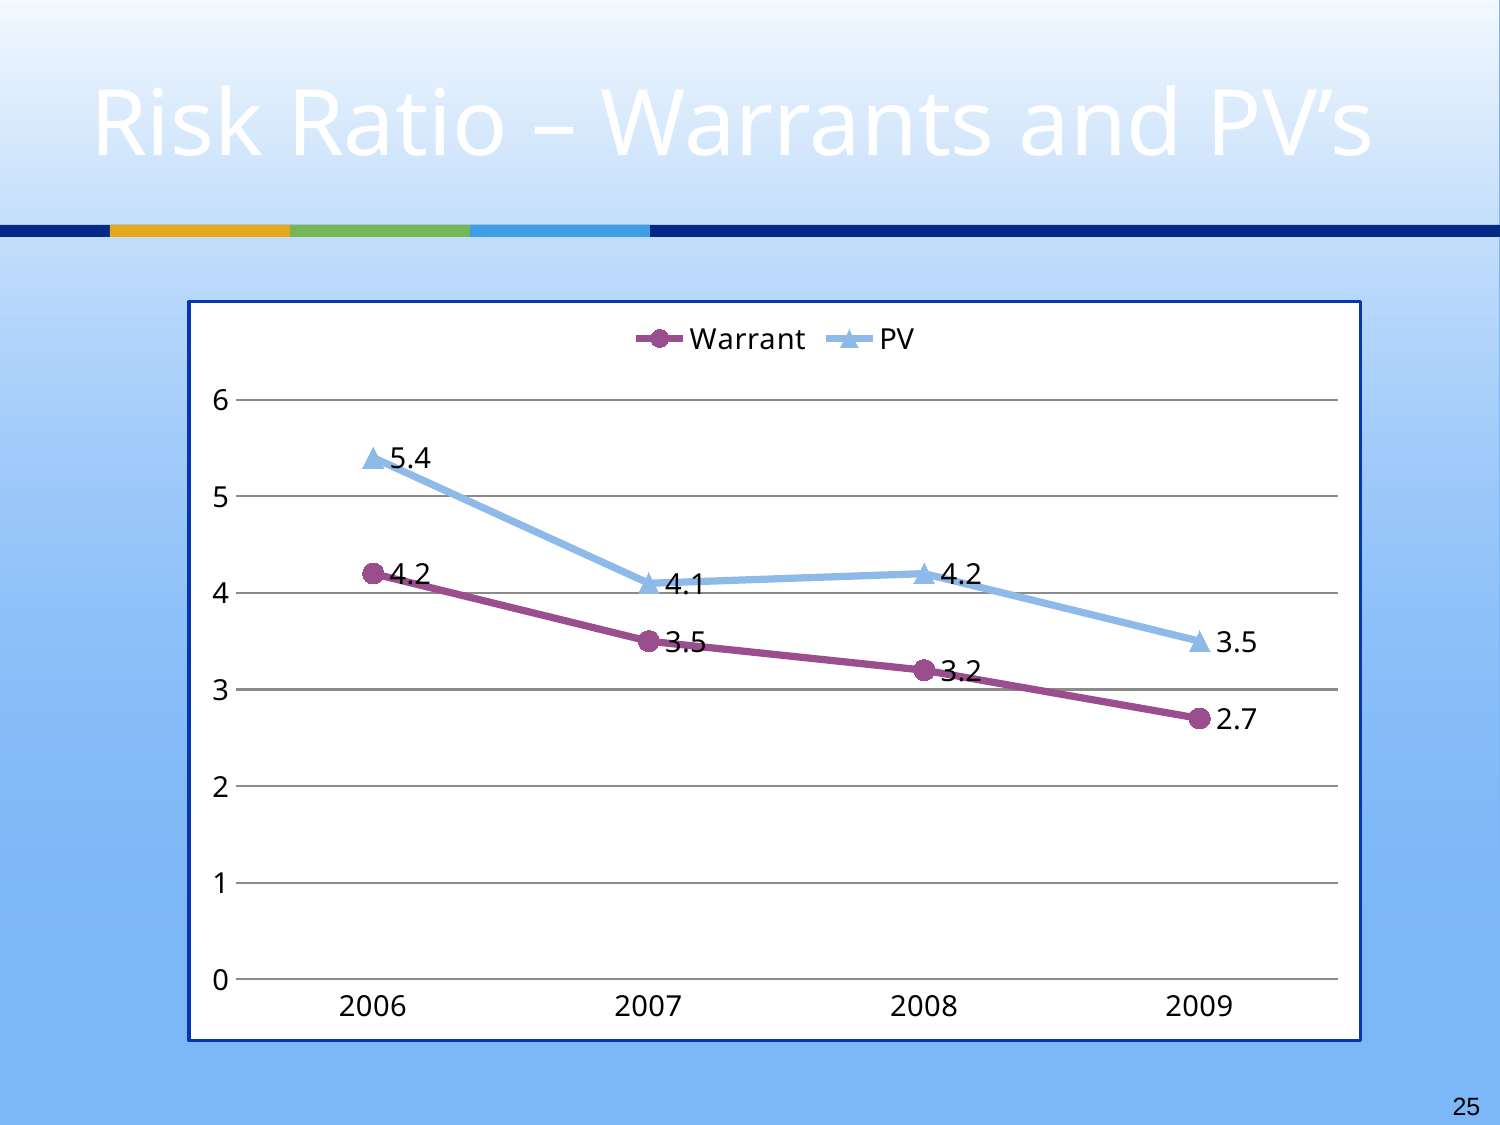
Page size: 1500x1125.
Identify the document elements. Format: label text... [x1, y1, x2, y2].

title Risk Ratio – Warrants and PV’s [75, 24, 1425, 213]
chart [186, 299, 1363, 1043]
